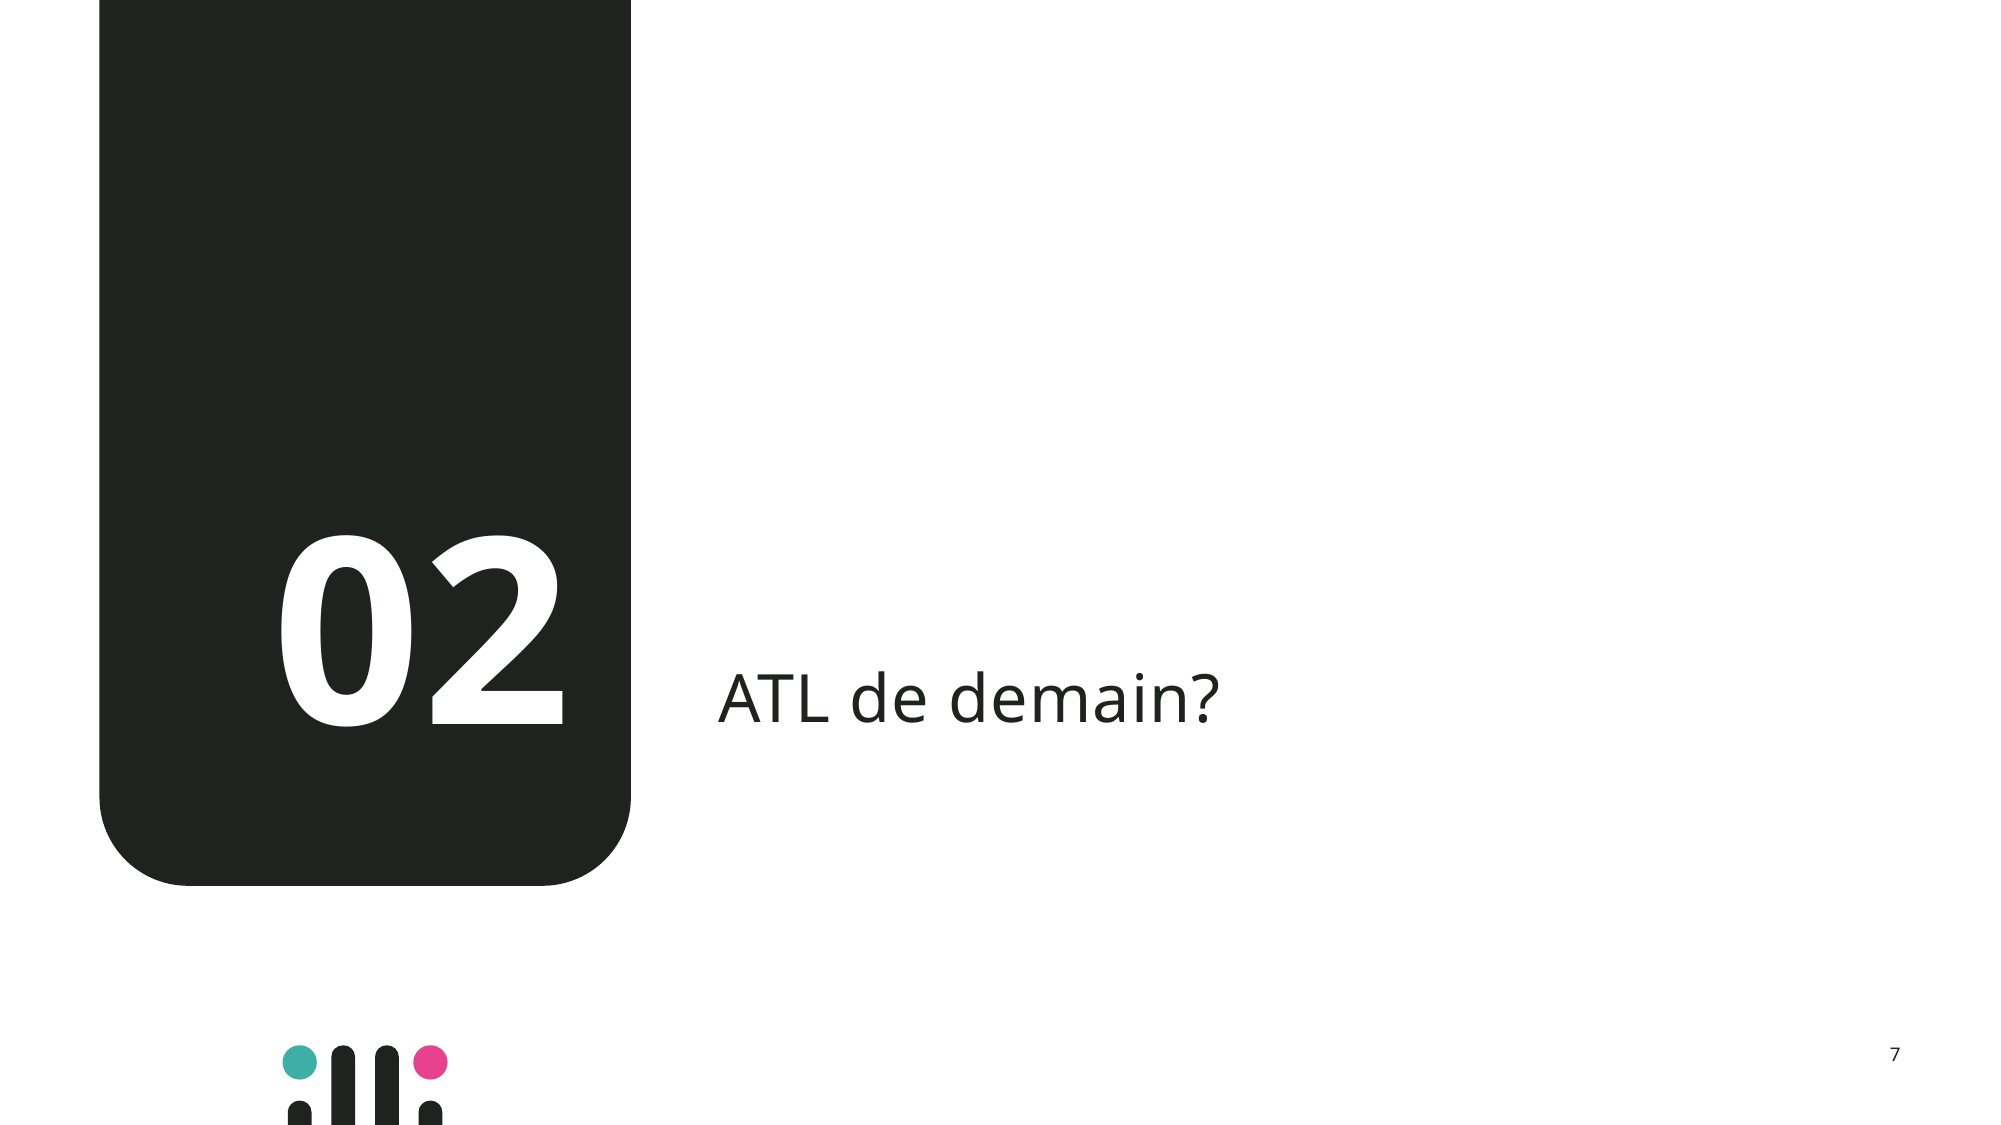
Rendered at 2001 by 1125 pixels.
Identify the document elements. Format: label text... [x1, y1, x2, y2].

title ATL de demain? [718, 580, 1901, 737]
slide_number 7 [1810, 1025, 1901, 1085]
list 02 [99, 354, 631, 886]
